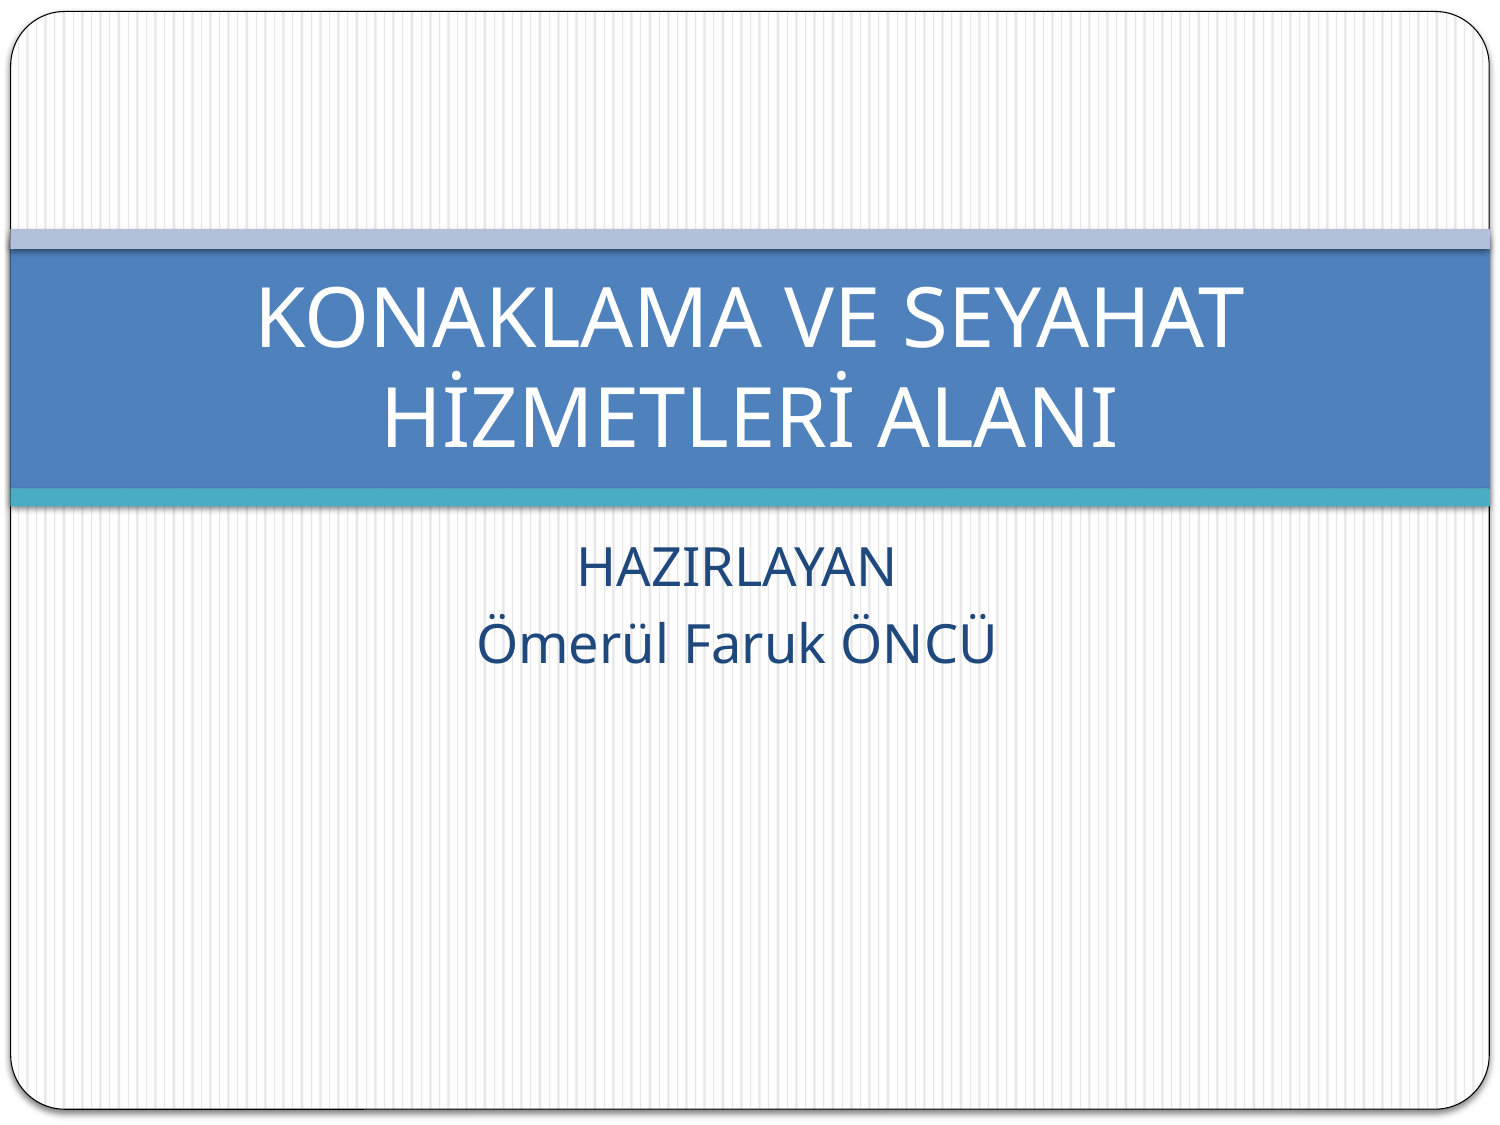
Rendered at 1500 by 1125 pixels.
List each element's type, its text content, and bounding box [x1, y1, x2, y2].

title KONAKLAMA VE SEYAHAT HİZMETLERİ ALANI [75, 247, 1425, 489]
subtitle HAZIRLAYAN Ömerül Faruk ÖNCÜ [212, 525, 1263, 788]
